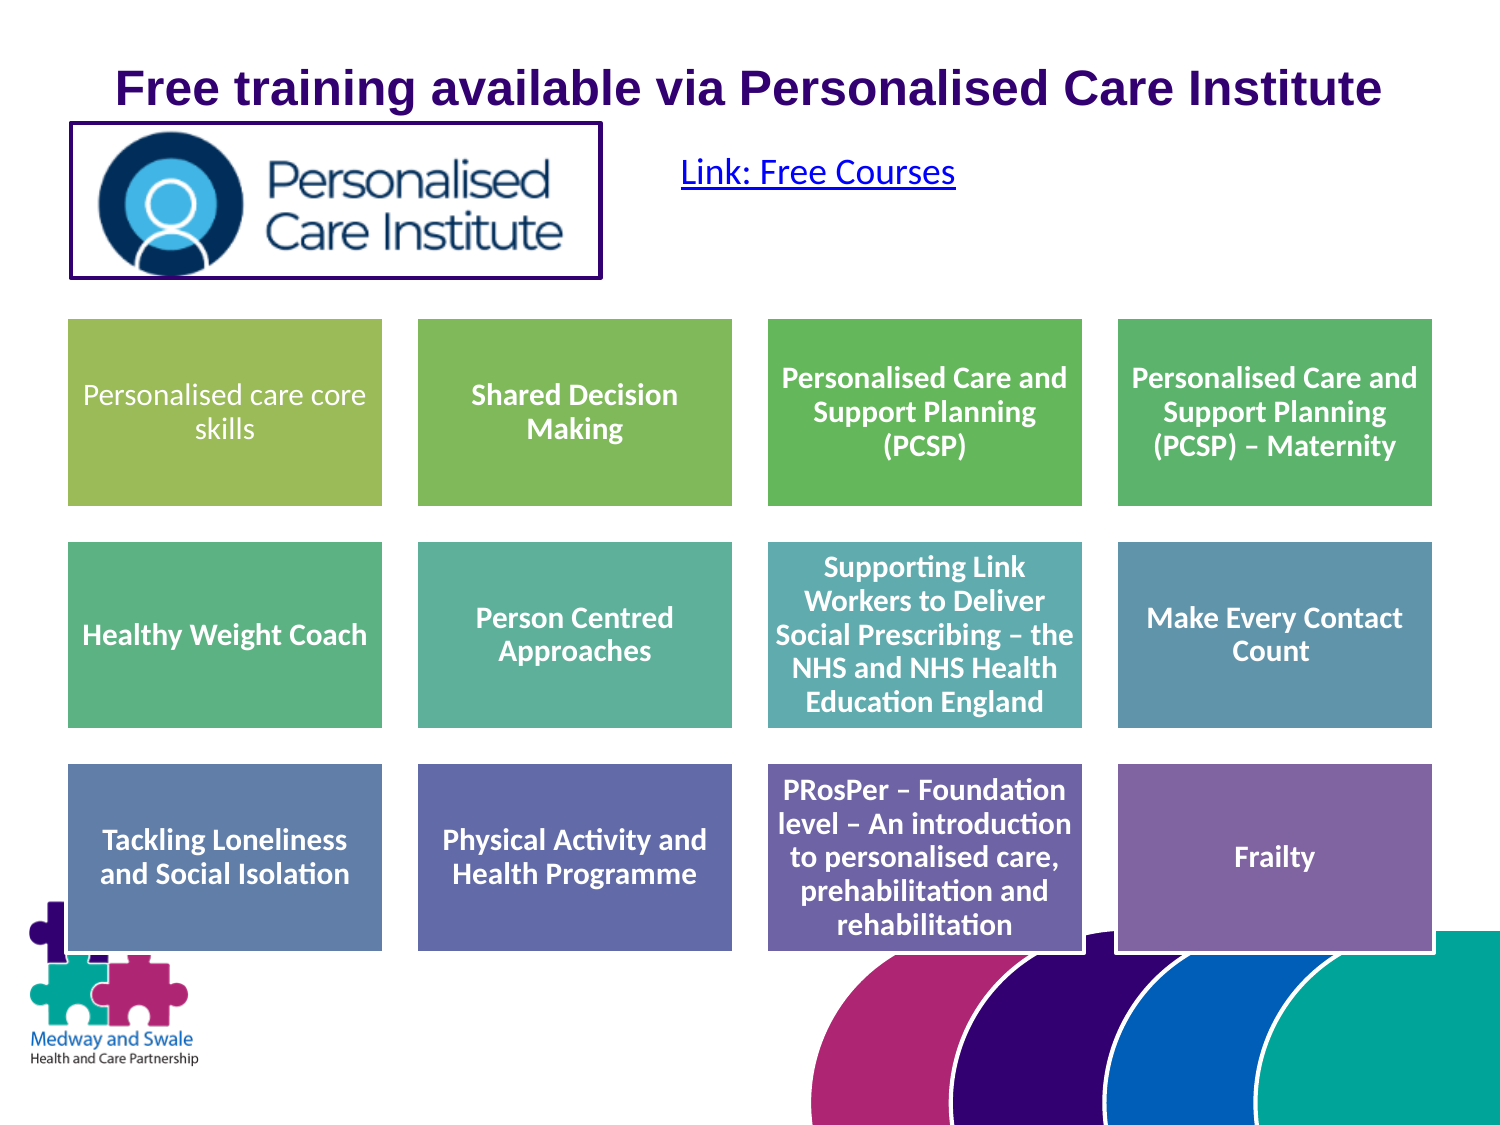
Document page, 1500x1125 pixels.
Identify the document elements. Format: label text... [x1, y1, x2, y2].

picture [72, 124, 599, 276]
title Free training available via Personalised Care Institute [75, 22, 1425, 149]
picture [29, 883, 199, 1067]
slide_number 12 [1074, 1048, 1425, 1103]
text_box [65, 230, 1435, 1040]
text_box Link: Free Courses [665, 139, 1257, 200]
